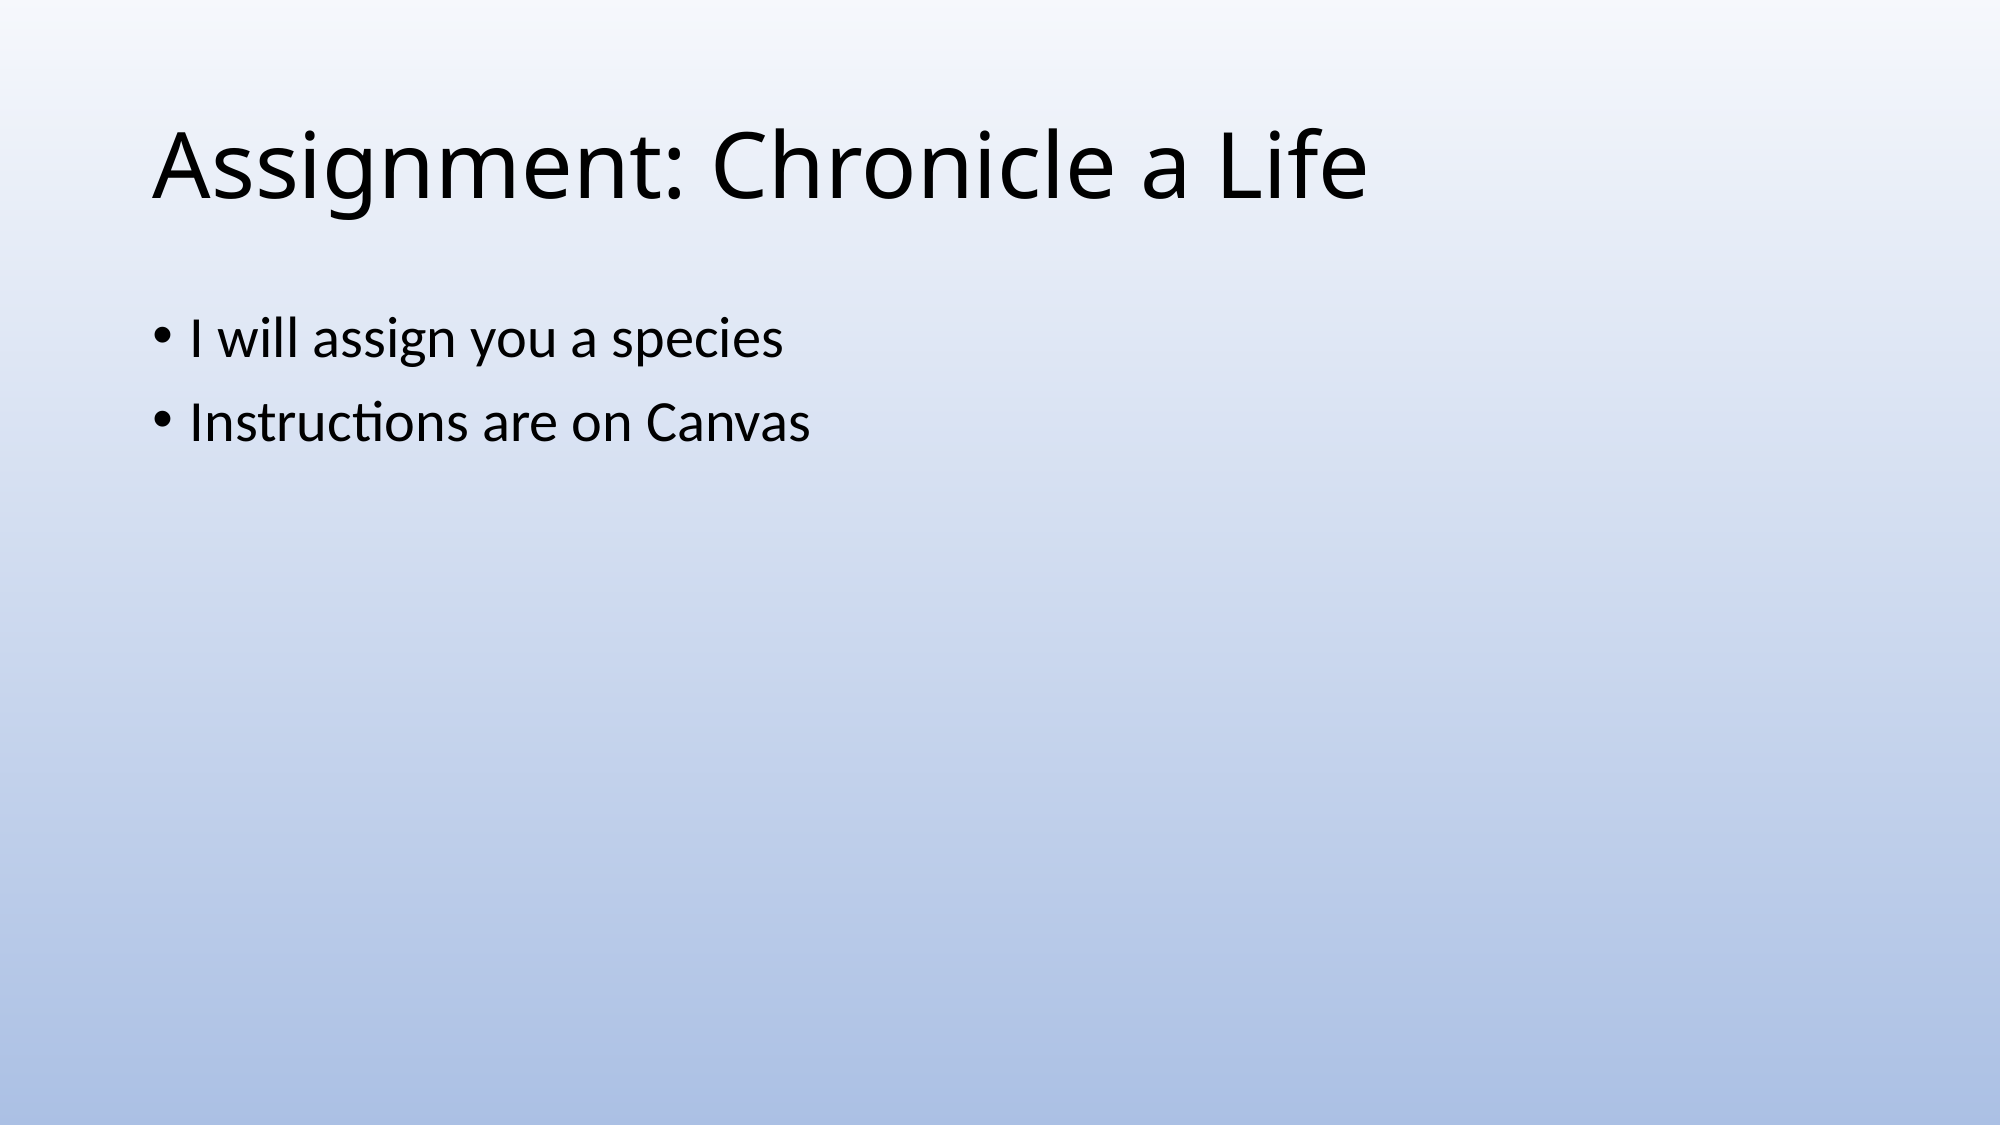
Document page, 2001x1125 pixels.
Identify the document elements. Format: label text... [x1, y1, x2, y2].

list I will assign you a species Instructions are on Canvas [137, 299, 1863, 1014]
title Assignment: Chronicle a Life [137, 59, 1863, 278]
